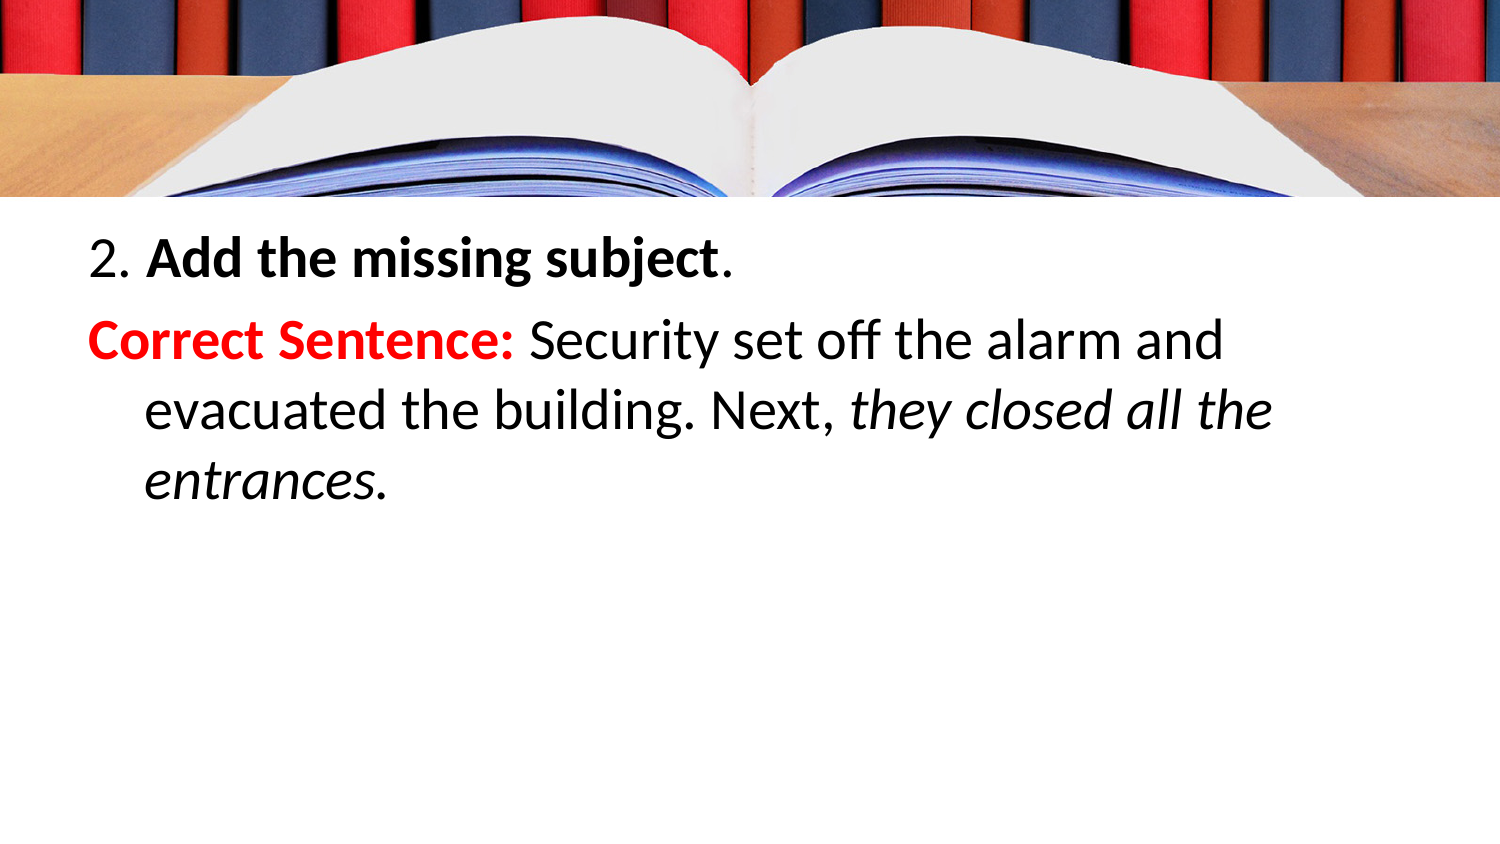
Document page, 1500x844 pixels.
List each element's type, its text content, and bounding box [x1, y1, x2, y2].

picture [0, 0, 1500, 844]
list 2. Add the missing subject. Correct Sentence: Security set off the alarm and evacuated the building. Next, they closed all the entrances. [73, 211, 1427, 798]
